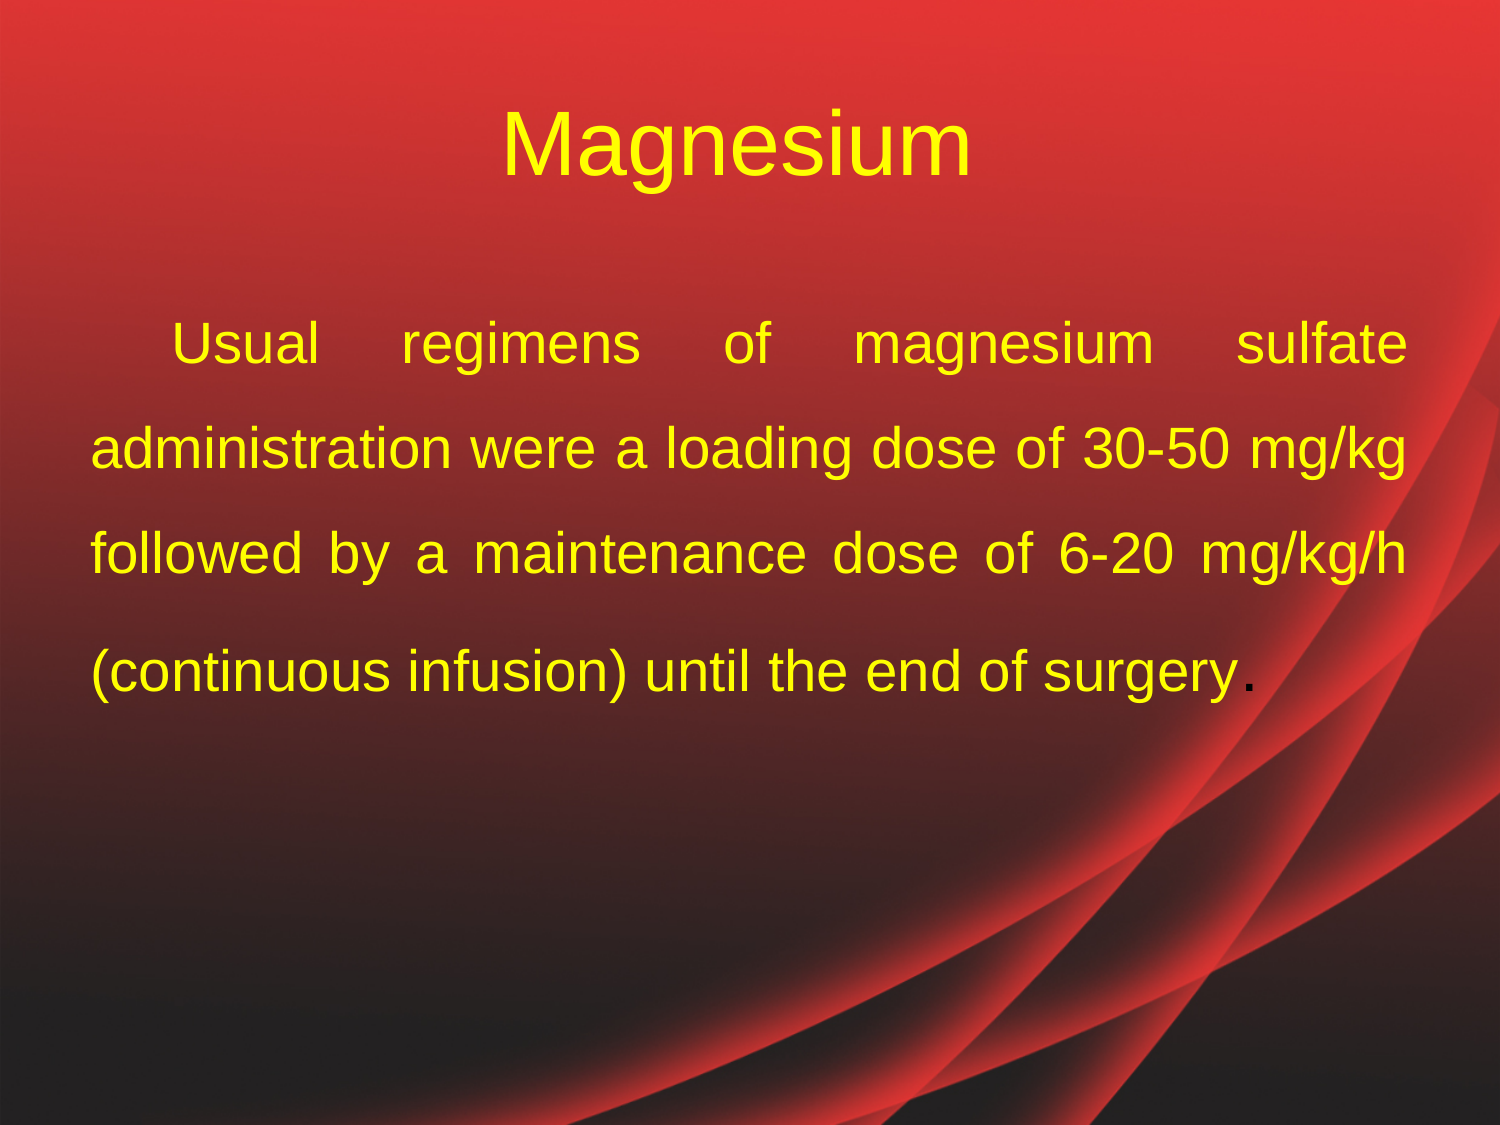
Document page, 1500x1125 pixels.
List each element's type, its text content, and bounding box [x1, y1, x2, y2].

list Usual regimens of magnesium sulfate administration were a loading dose of 30-50 mg/kg followed by a maintenance dose of 6-20 mg/kg/h (continuous infusion) until the end of surgery. [75, 262, 1425, 1005]
title Magnesium [75, 45, 1425, 233]
picture [0, 0, 1500, 1125]
